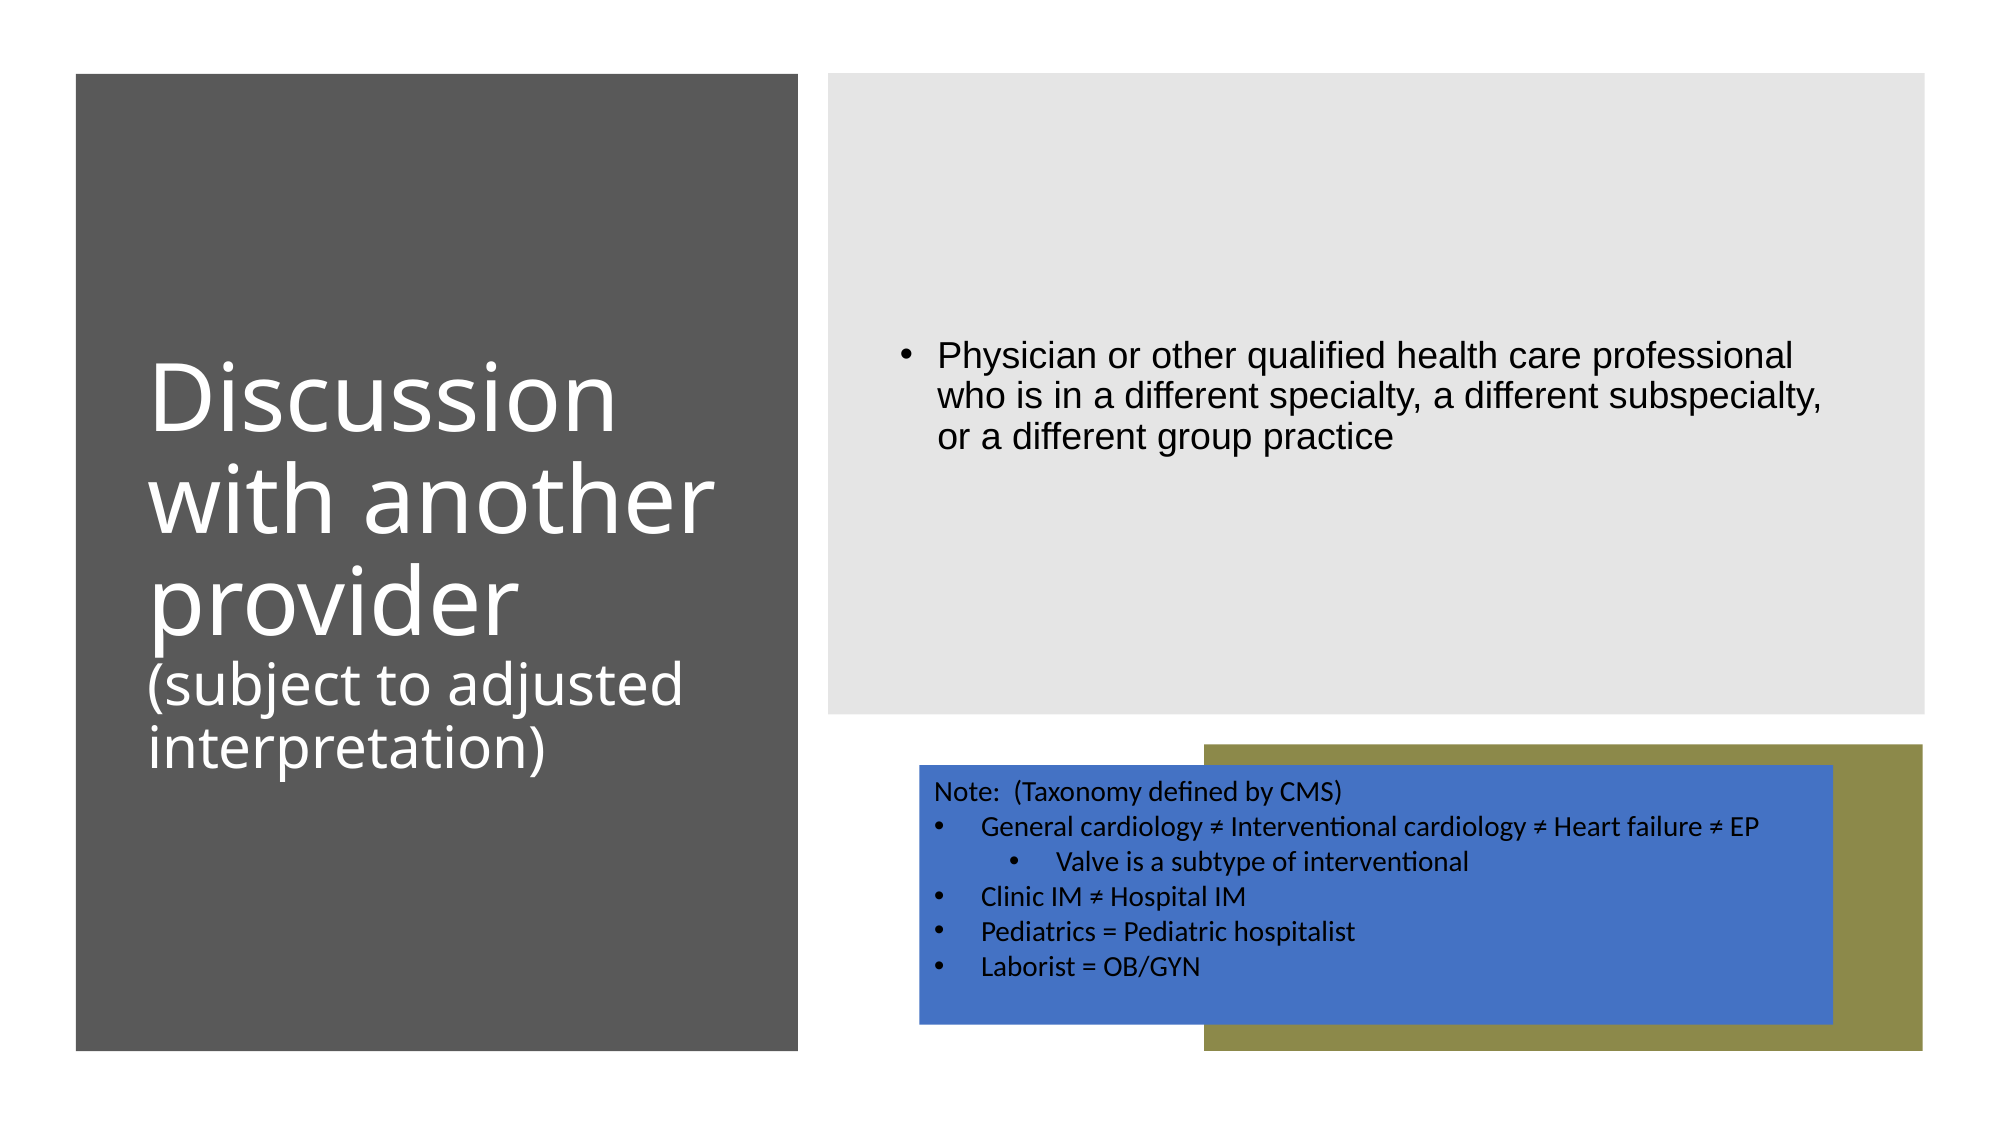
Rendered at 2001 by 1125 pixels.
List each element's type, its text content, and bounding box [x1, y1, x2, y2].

text_box [75, 73, 799, 1052]
title Discussion with another provider (subject to adjusted interpretation) [127, 125, 744, 1006]
list Physician or other qualified health care professional who is in a different specialty, a different subspecialty, or a different group practice [879, 132, 1873, 661]
text_box [1203, 743, 1924, 1052]
text_box Note: (Taxonomy defined by CMS) General cardiology ≠ Interventional cardiology ≠ Heart failure ≠ EP Valve is a subtype of interventional Clinic IM ≠ Hospital IM Pediatrics = Pediatric hospitalist Laborist = OB/GYN [919, 765, 1834, 1025]
text_box [827, 72, 1926, 715]
